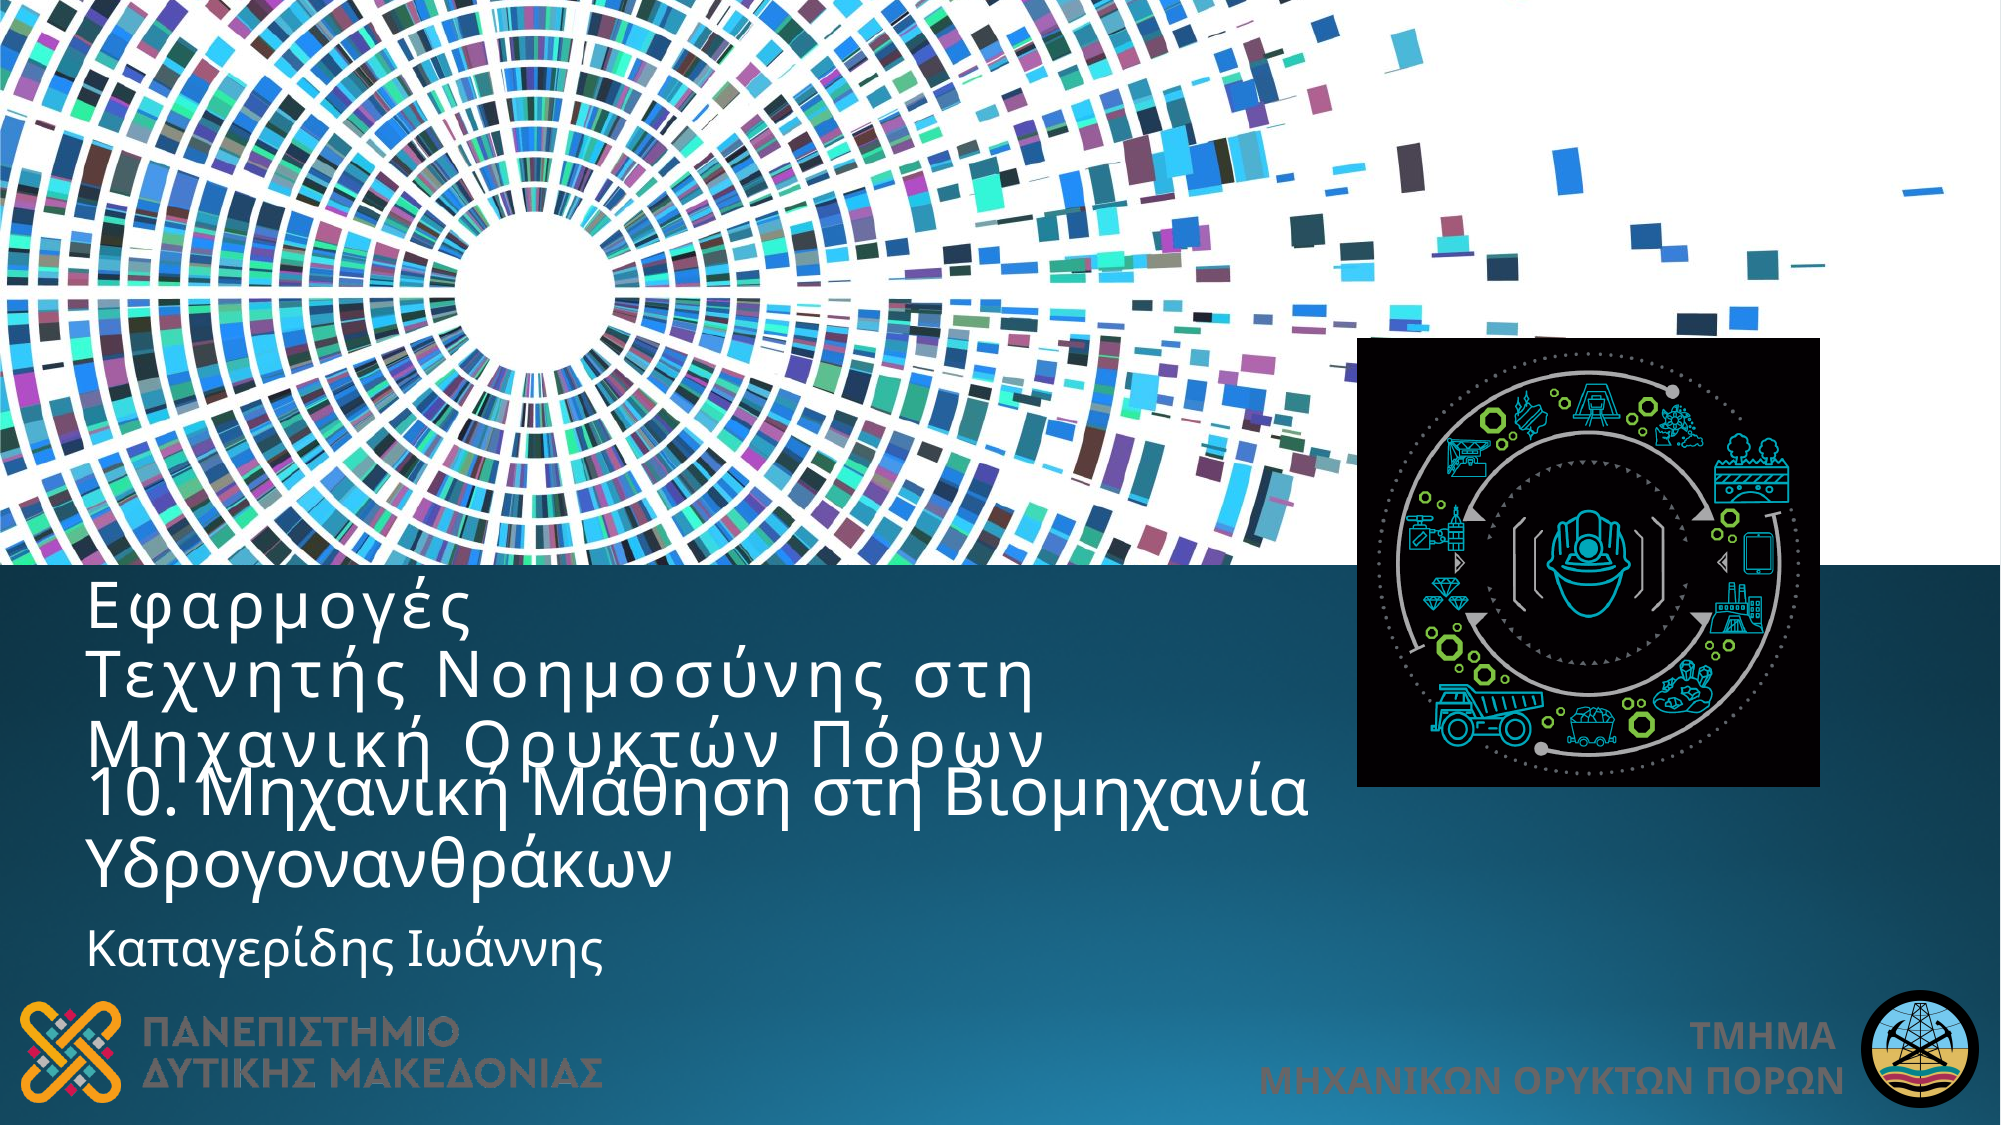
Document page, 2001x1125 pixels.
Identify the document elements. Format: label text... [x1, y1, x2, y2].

title Εφαρμογές Τεχνητής Νοημοσύνης στη Μηχανική Ορυκτών Πόρων [70, 565, 1357, 613]
picture [0, 0, 2001, 1125]
subtitle 10. Μηχανική Μάθηση στη Βιομηχανία Υδρογονανθράκων Καπαγερίδης Ιωάννης [70, 613, 1814, 1046]
